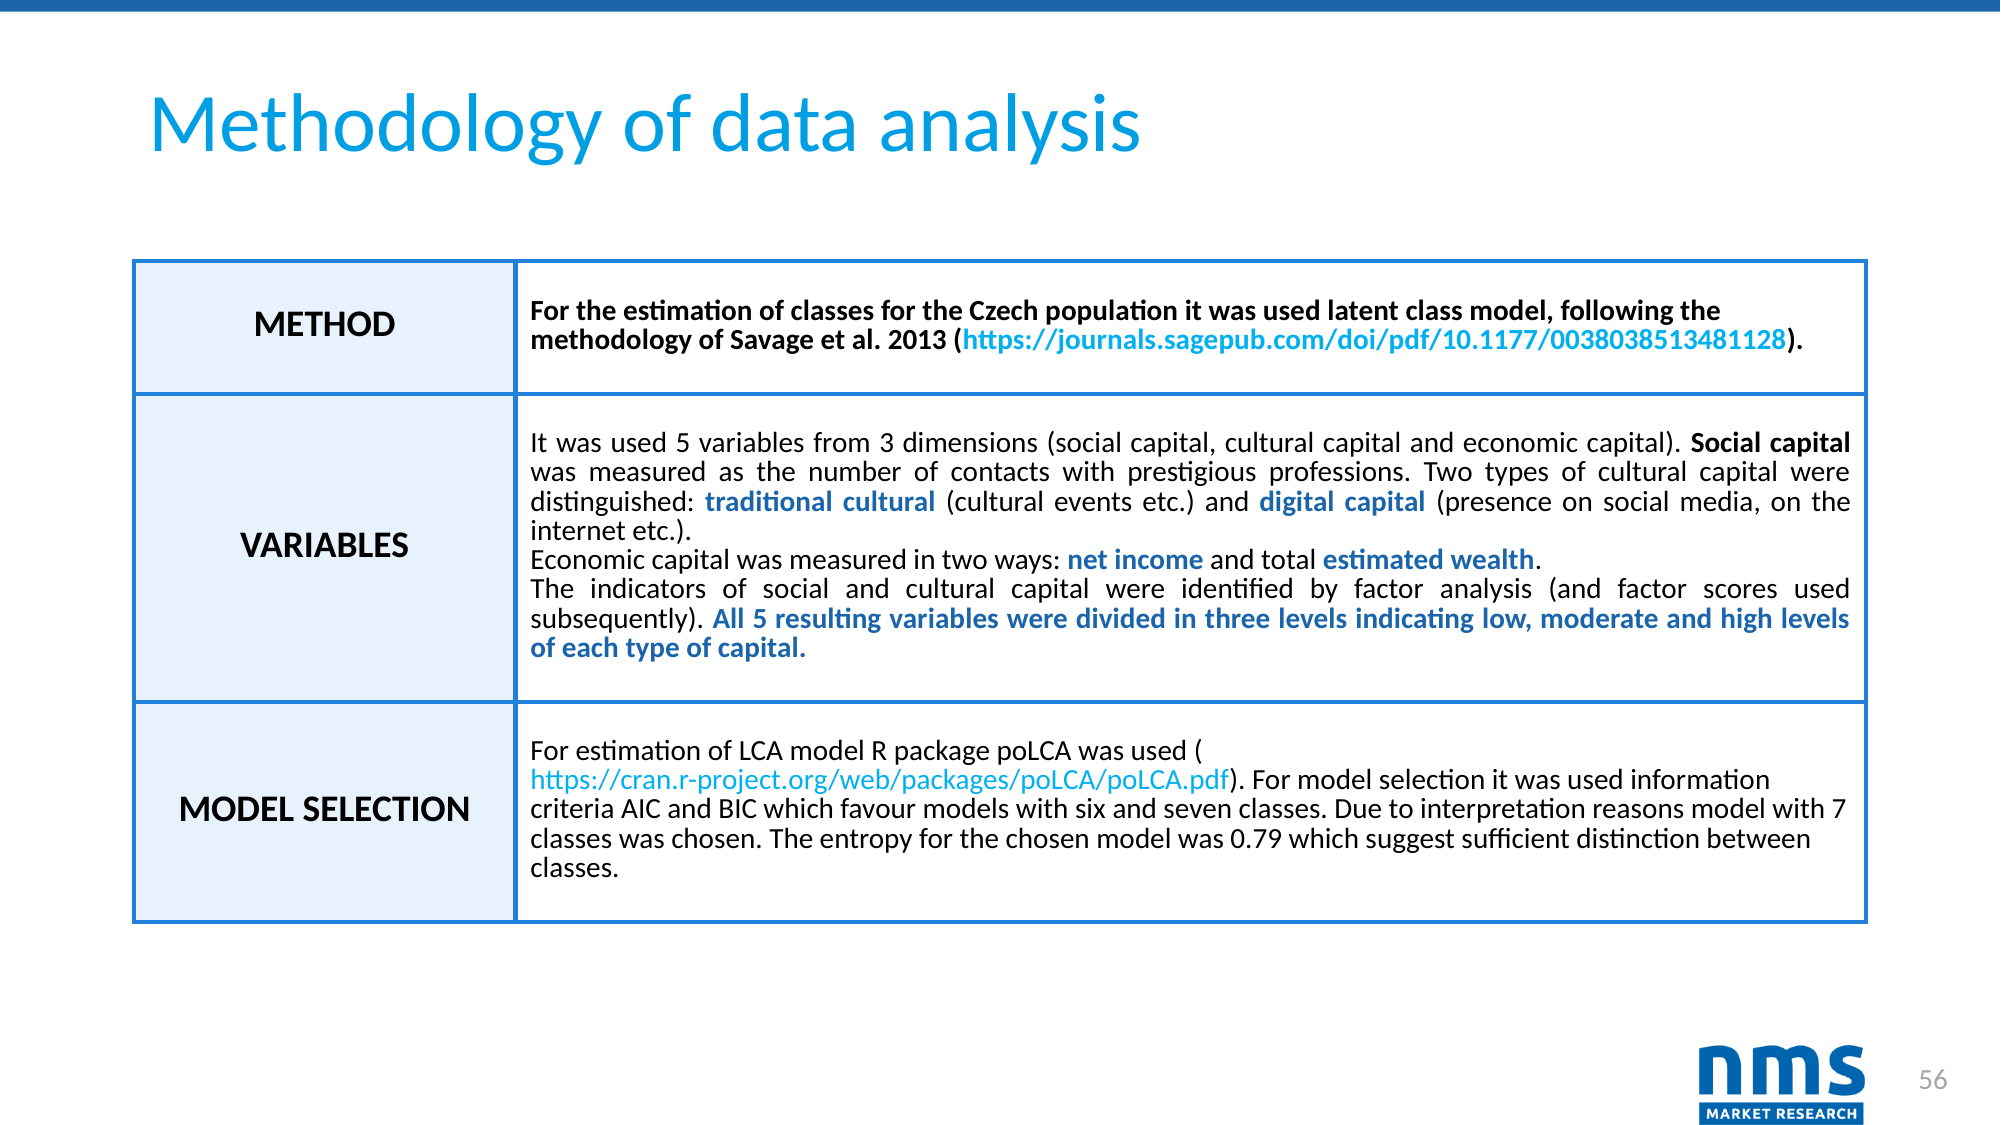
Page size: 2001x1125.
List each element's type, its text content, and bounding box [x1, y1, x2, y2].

table_header METHOD [136, 263, 513, 392]
picture [1699, 1045, 1865, 1125]
table_header For the estimation of classes for the Czech population it was used latent class model, following the methodology of Savage et al. 2013 (https://journals.sagepub.com/doi/pdf/10.1177/0038038513481128). [518, 263, 1864, 392]
table_cell MODEL SELECTION [136, 704, 513, 920]
table_cell For estimation of LCA model R package poLCA was used (https://cran.r-project.org/web/packages/poLCA/poLCA.pdf). For model selection it was used information criteria AIC and BIC which favour models with six and seven classes. Due to interpretation reasons model with 7 classes was chosen. The entropy for the chosen model was 0.79 which suggest sufficient distinction between classes. [518, 704, 1864, 920]
title Methodology of data analysis [133, 60, 1867, 186]
slide_number 56 [1866, 1048, 2000, 1109]
table_cell It was used 5 variables from 3 dimensions (social capital, cultural capital and economic capital). Social capital was measured as the number of contacts with prestigious professions. Two types of cultural capital were distinguished: traditional cultural (cultural events etc.) and digital capital (presence on social media, on the internet etc.). Economic capital was measured in two ways: net income and total estimated wealth. The indicators of social and cultural capital were identified by factor analysis (and factor scores used subsequently). All 5 resulting variables were divided in three levels indicating low, moderate and high levels of each type of capital. [518, 396, 1864, 700]
table_cell VARIABLES [136, 396, 513, 700]
